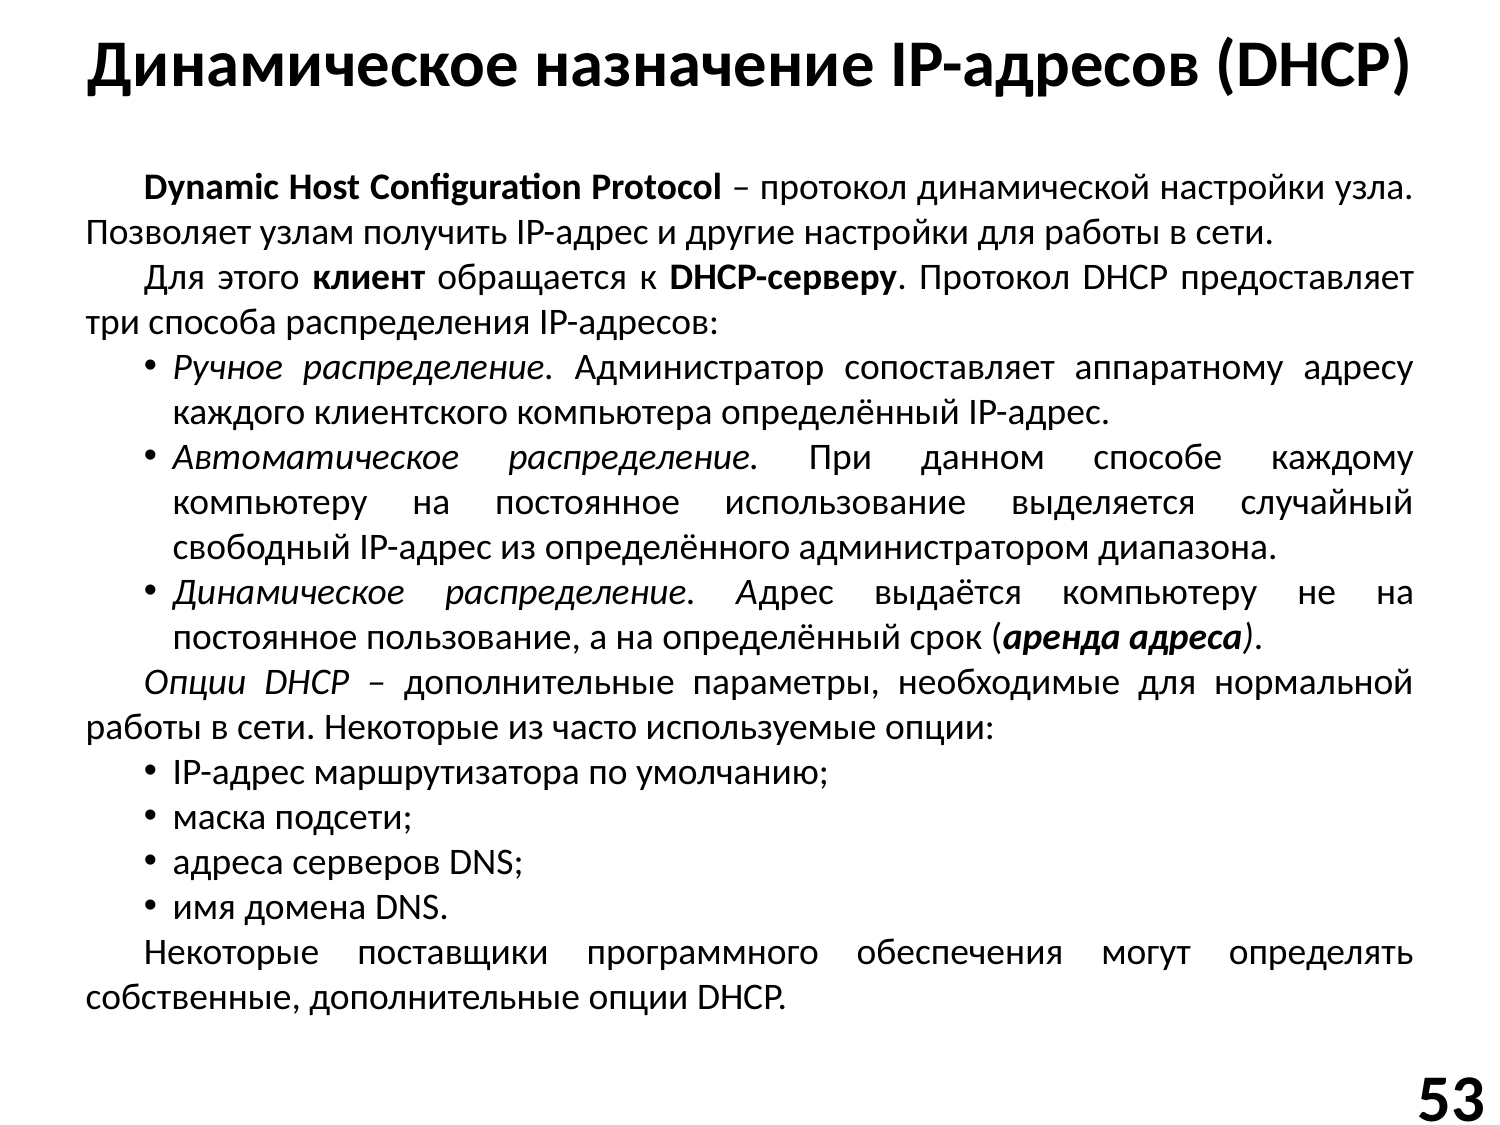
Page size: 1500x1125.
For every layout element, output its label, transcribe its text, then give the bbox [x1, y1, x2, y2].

slide_number 53 [1328, 1065, 1500, 1125]
title Динамическое назначение IP-адресов (DHCP) [41, 7, 1459, 112]
text_box Dynamic Host Configuration Protocol – протокол динамической настройки узла. Позволяет узлам получить IP-адрес и другие настройки для работы в сети. Для этого клиент обращается к DHCP-серверу. Протокол DHCP предоставляет три способа распределения IP-адресов: Ручное распределение. Администратор сопоставляет аппаратному адресу каждого клиентского компьютера определённый IP-адрес. Автоматическое распределение. При данном способе каждому компьютеру на постоянное использование выделяется случайный свободный IP-адрес из определённого администратором диапазона. Динамическое распределение. Адрес выдаётся компьютеру не на постоянное пользование, а на определённый срок (аренда адреса). Опции DHCP – дополнительные параметры, необходимые для нормальной работы в сети. Некоторые из часто используемые опции: IP-адрес маршрутизатора по умолчанию; маска подсети; адреса серверов DNS; имя домена DNS. Некоторые поставщики программного обеспечения могут определять собственные, дополнительные опции DHCP. [70, 154, 1430, 1025]
